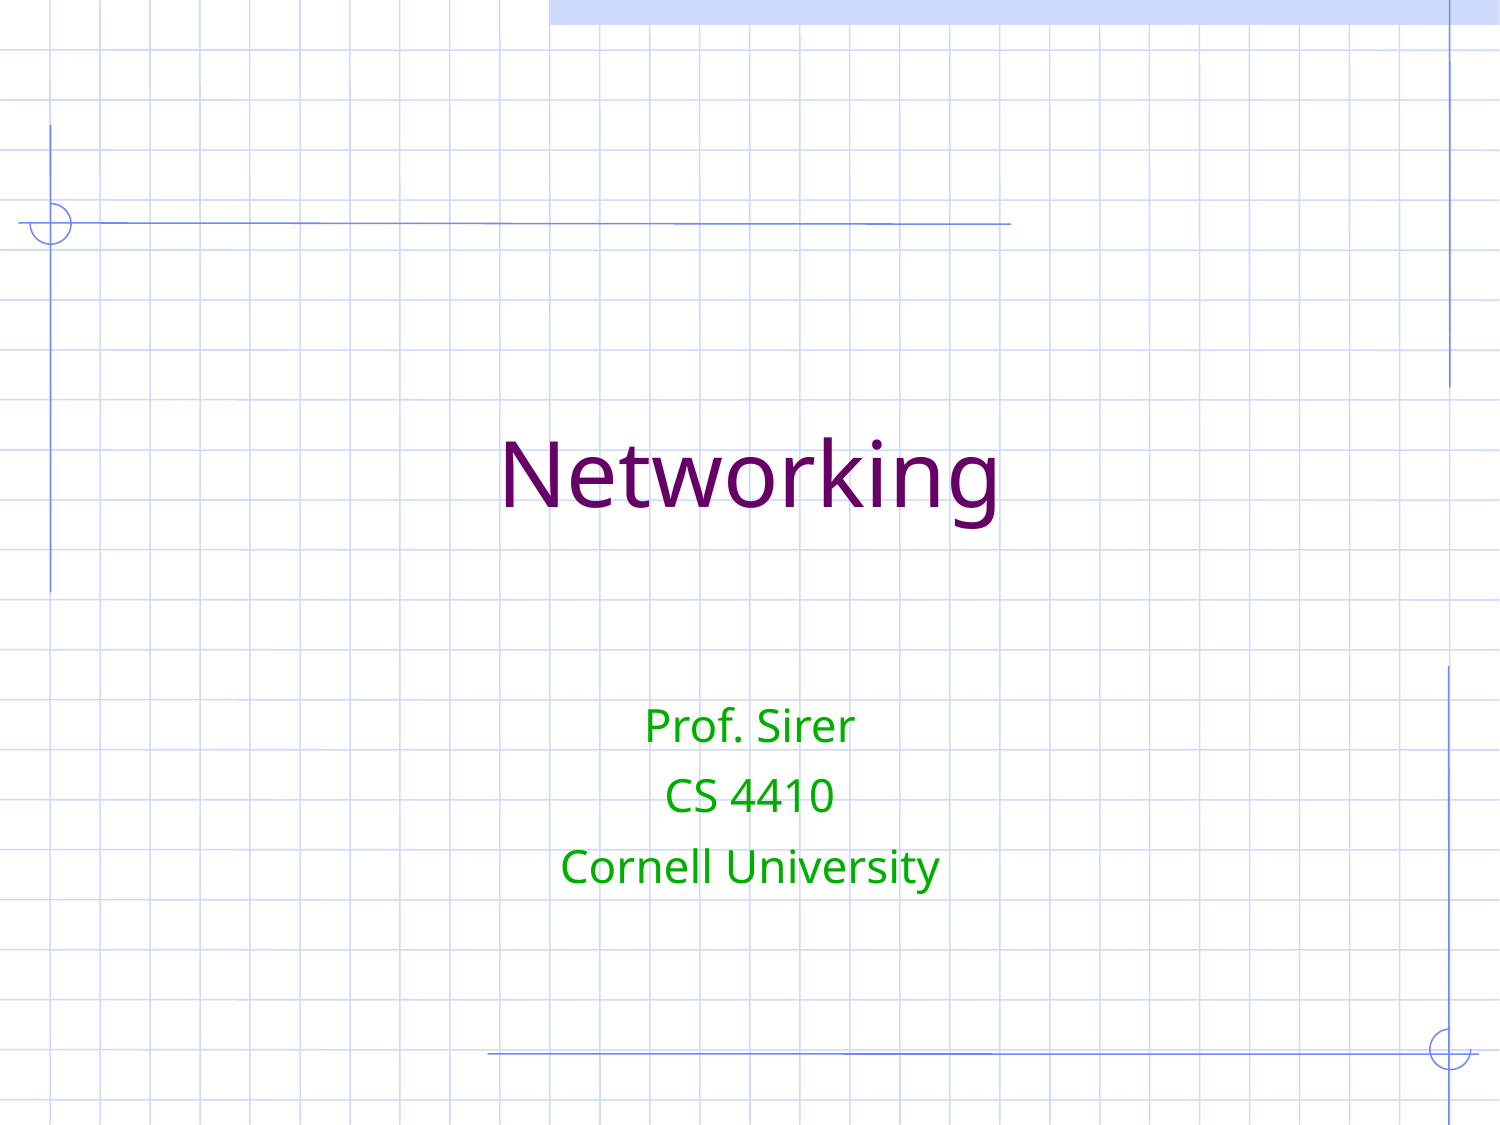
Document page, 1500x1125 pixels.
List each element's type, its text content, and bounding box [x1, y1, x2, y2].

text_box Prof. Sirer CS 4410 Cornell University [224, 687, 1275, 901]
title Networking [112, 374, 1388, 563]
